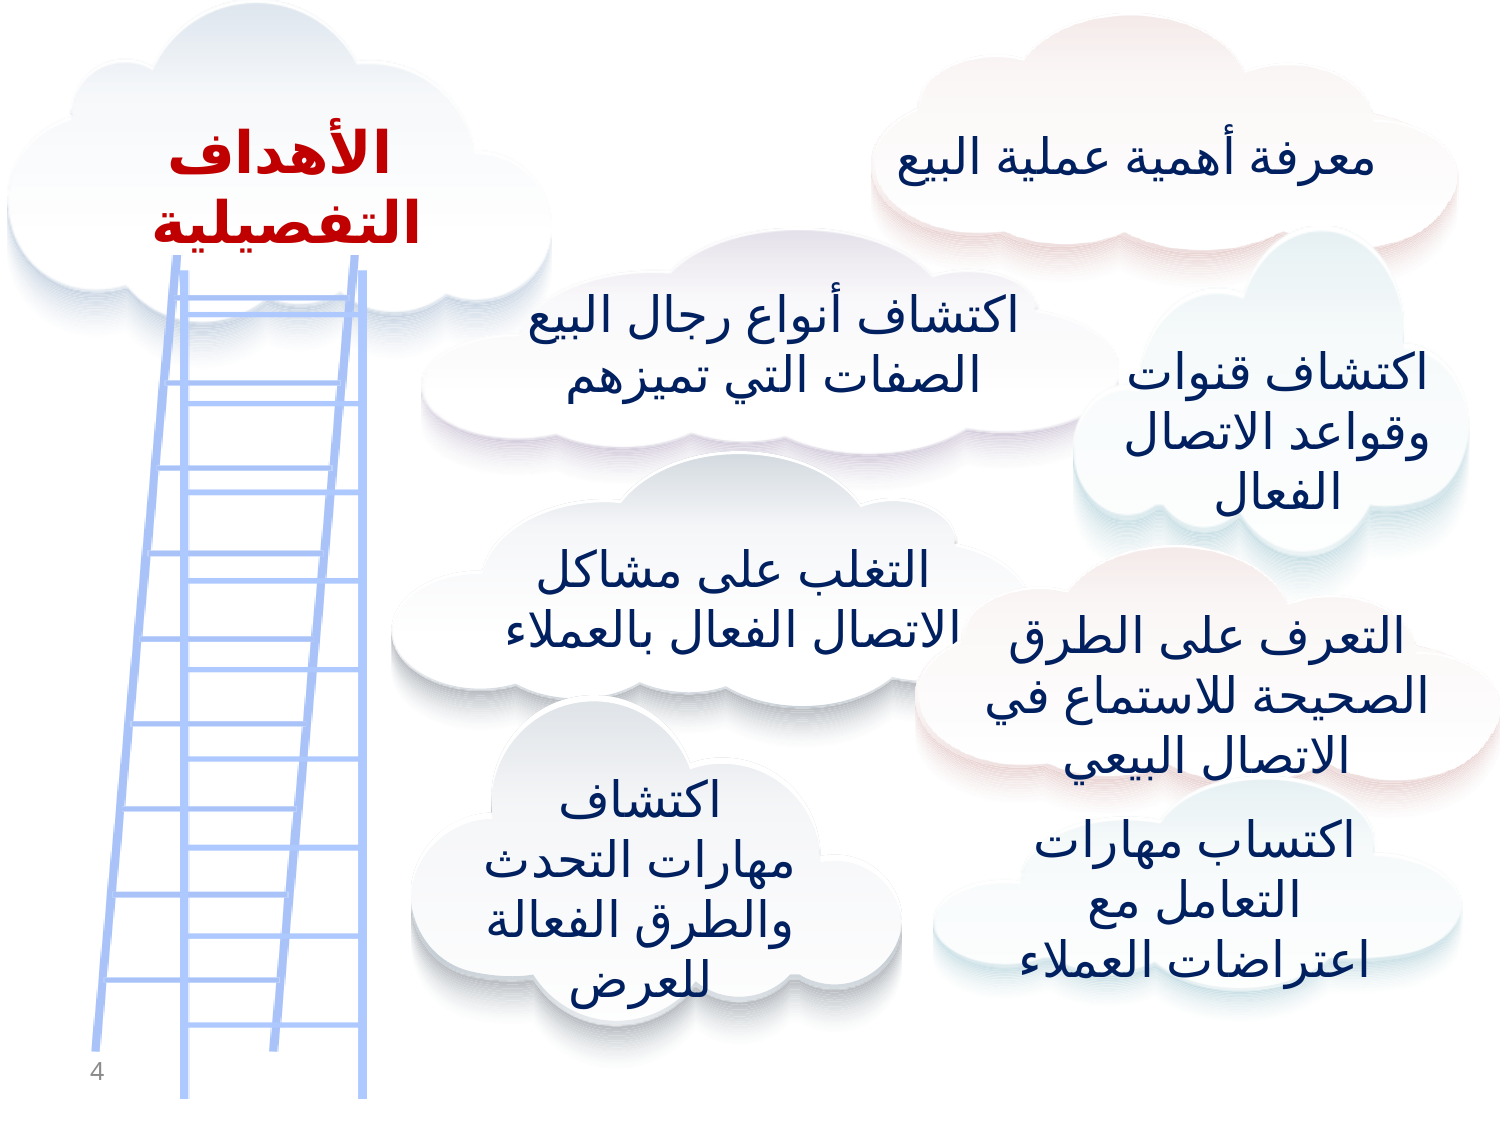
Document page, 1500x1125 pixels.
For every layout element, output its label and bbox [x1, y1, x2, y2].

text_box [410, 694, 903, 1072]
text_box [6, 0, 553, 1099]
text_box [933, 776, 1463, 1024]
text_box [1046, 225, 1500, 543]
text_box [914, 544, 1500, 822]
text_box [421, 227, 1043, 492]
text_box [391, 451, 1032, 750]
text_box [853, 13, 1459, 226]
